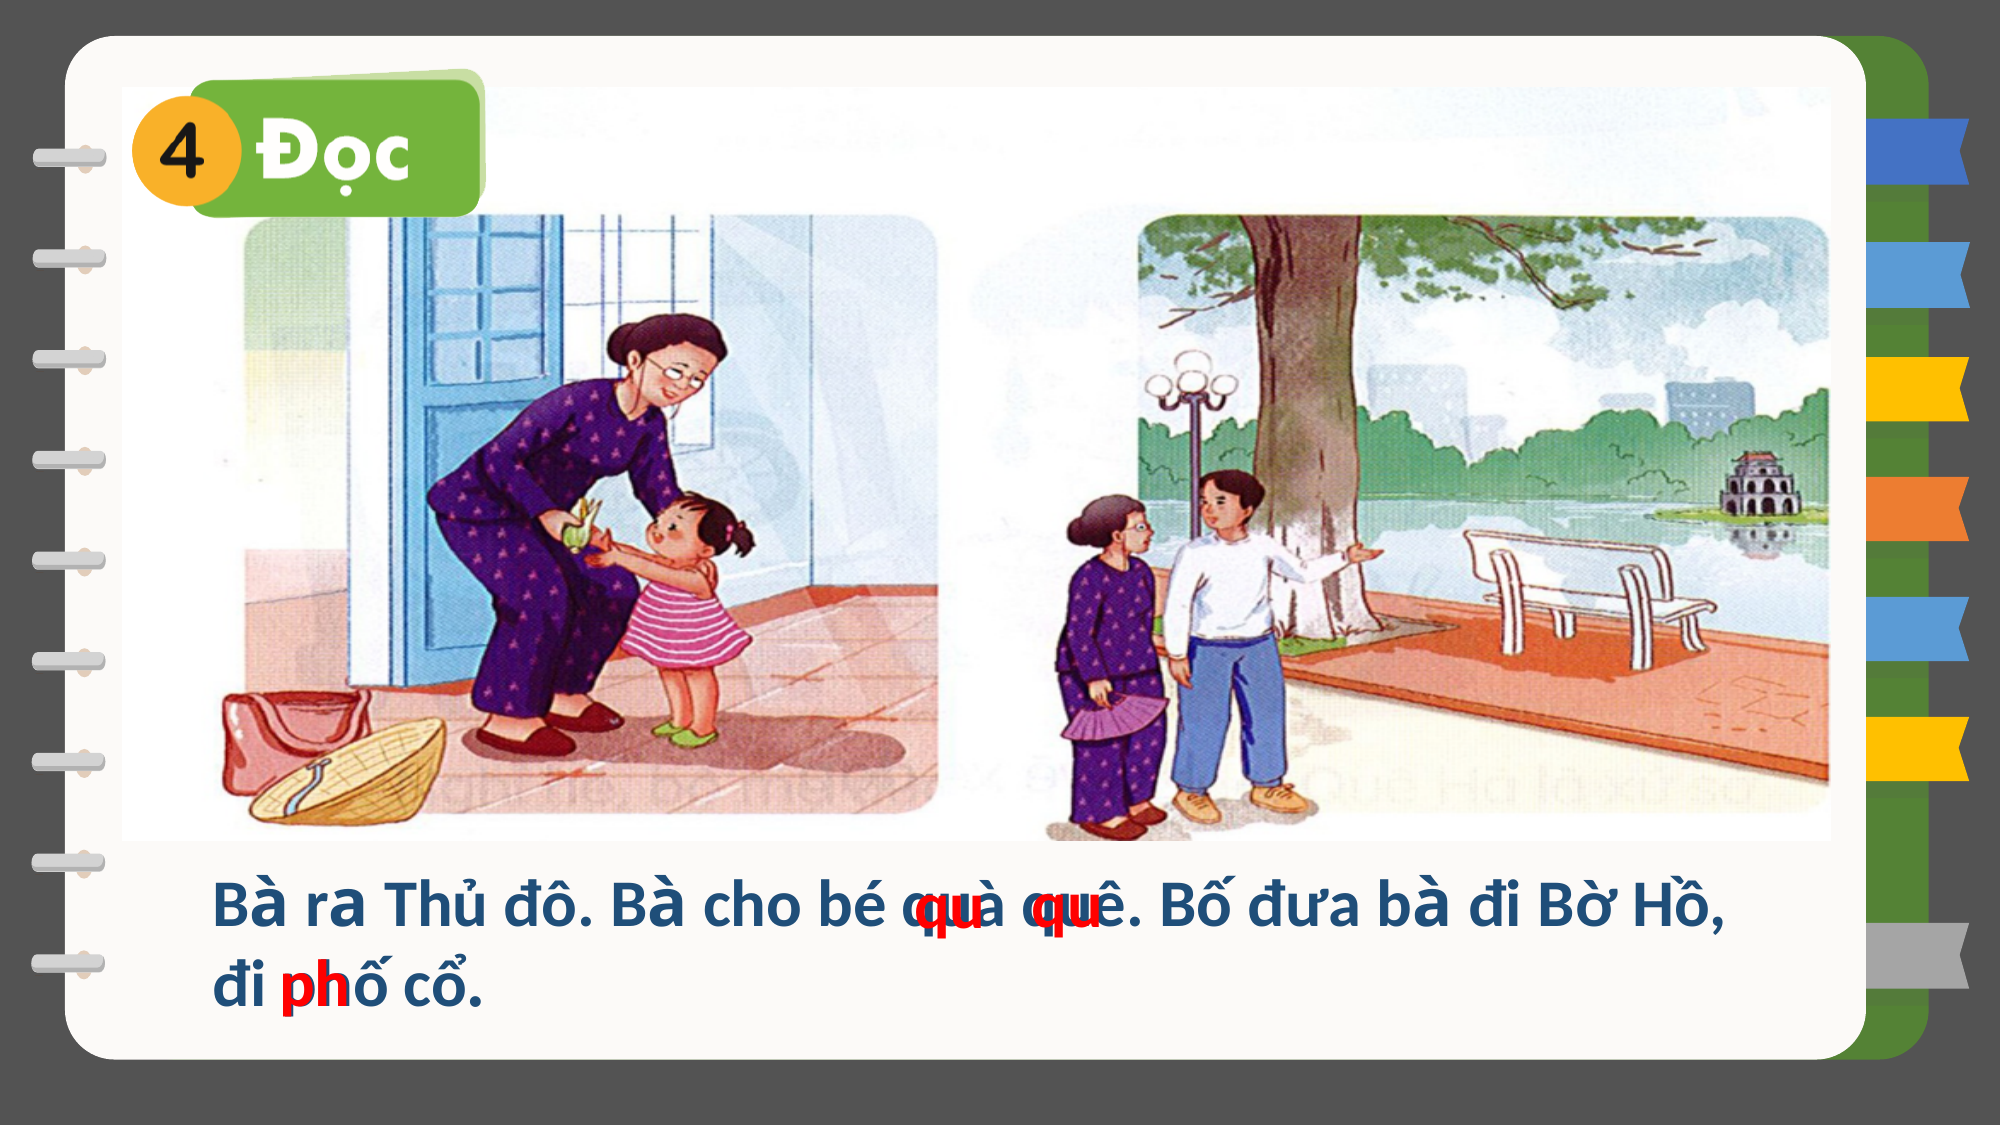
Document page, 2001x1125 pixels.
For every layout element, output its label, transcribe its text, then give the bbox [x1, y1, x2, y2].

text_box ph [264, 932, 434, 1028]
picture [122, 58, 1831, 841]
text_box qu [899, 854, 1068, 949]
text_box qu [1016, 853, 1185, 948]
text_box Bà ra Thủ đô. Bà cho bé quà quê. Bố đưa bà đi Bờ Hồ, đi phố cổ. [197, 852, 1960, 1027]
